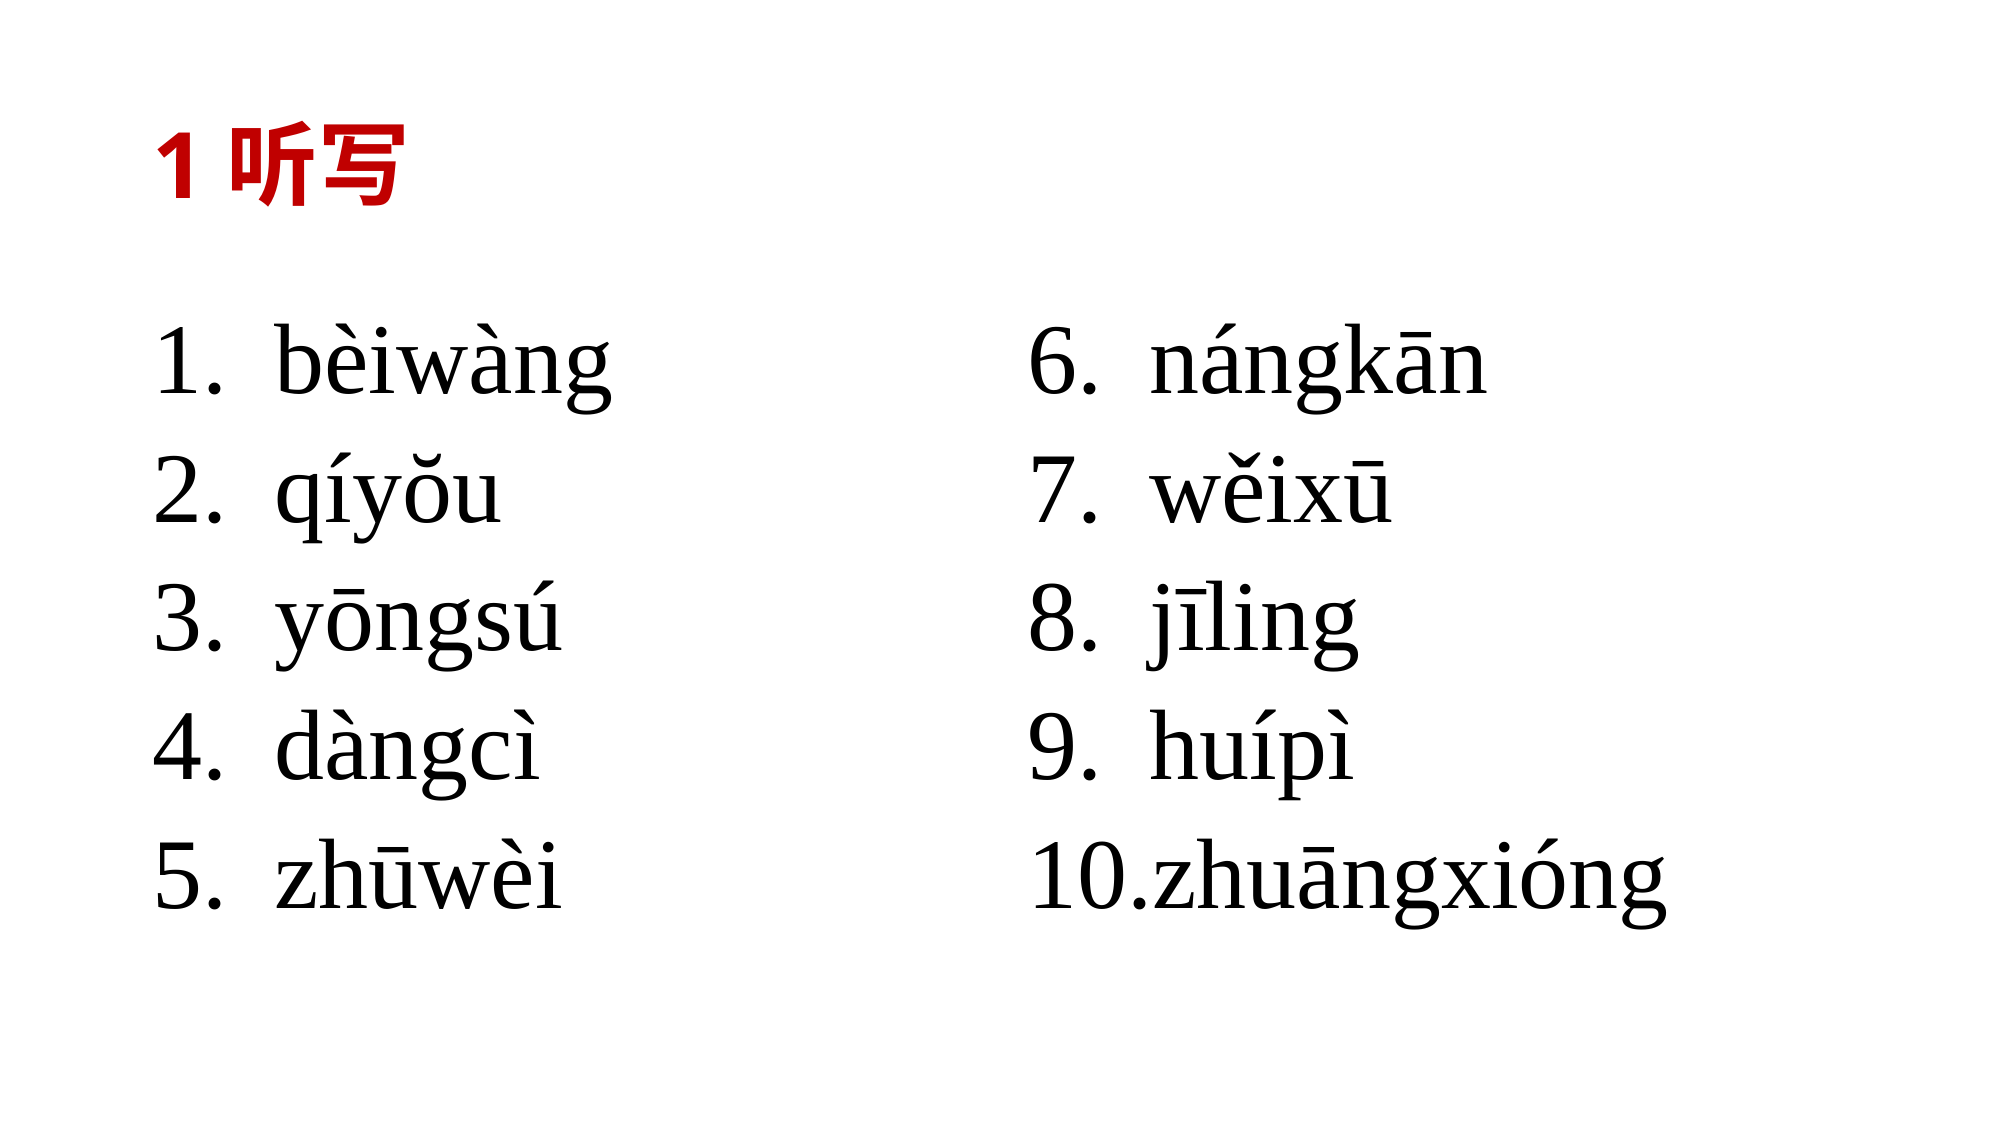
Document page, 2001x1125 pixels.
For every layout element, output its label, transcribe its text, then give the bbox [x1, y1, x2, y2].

list bèiwàng qíyŏu yōngsú dàngcì zhūwèi [137, 299, 988, 1014]
title 1听写 [137, 59, 1863, 278]
list nángkān wěixū jīling huípì zhuāngxióng [1012, 299, 1863, 1014]
